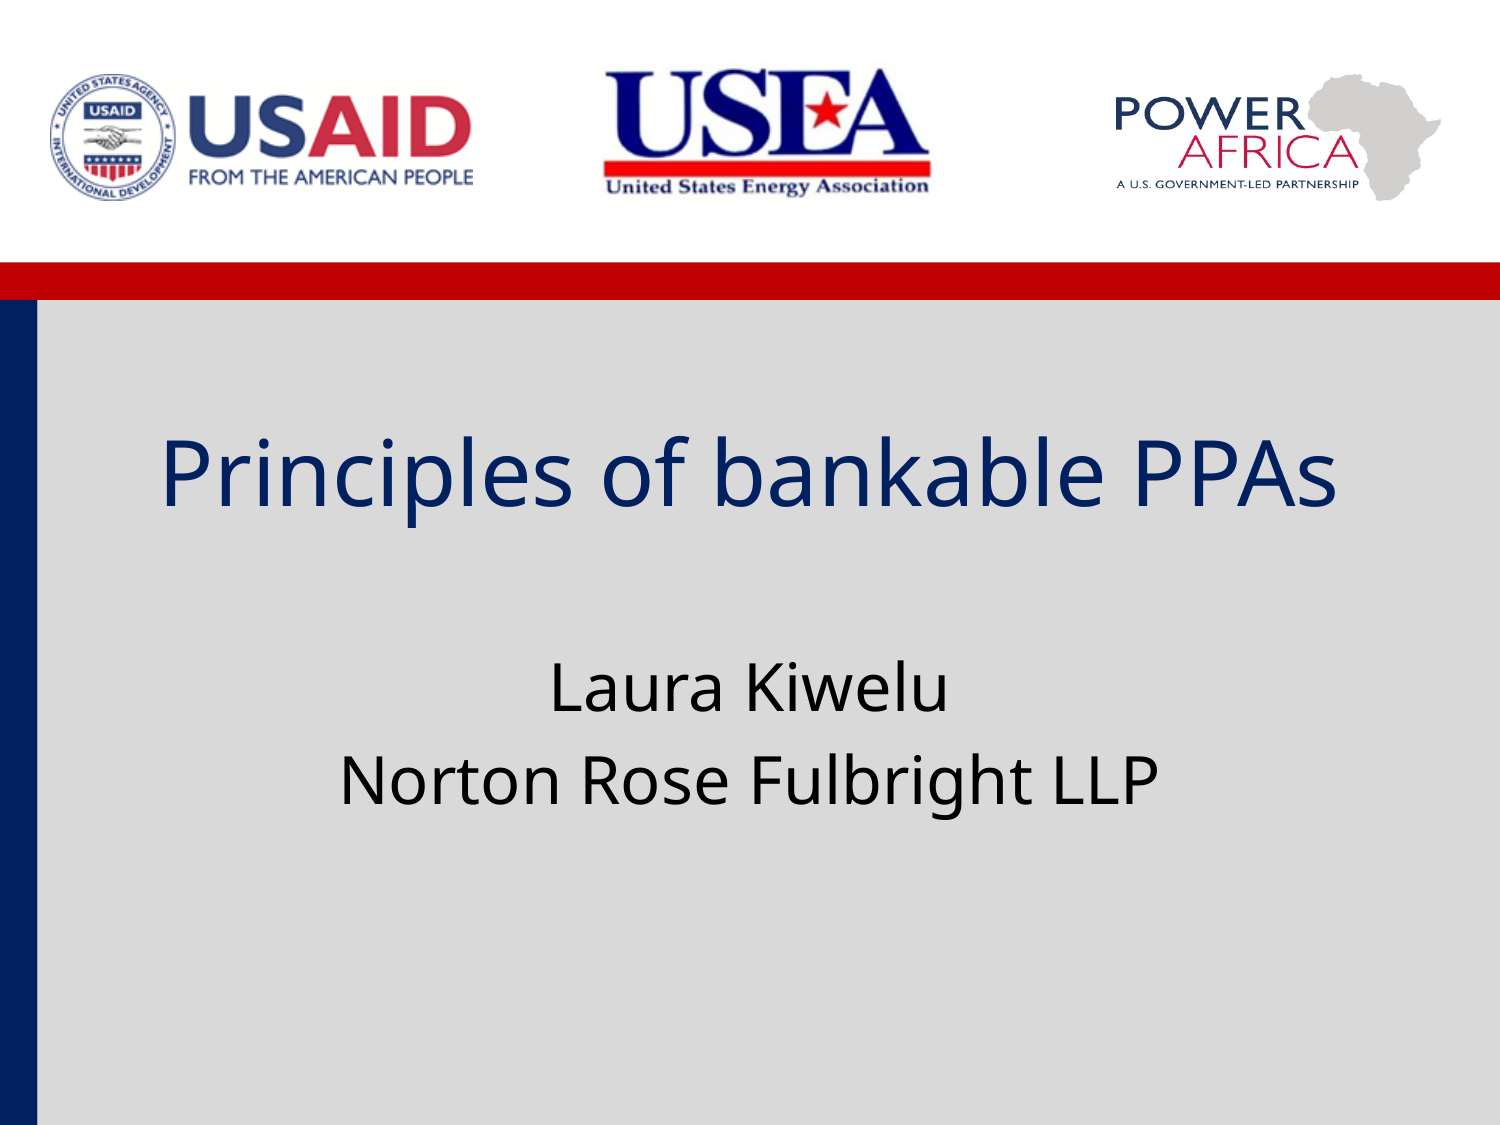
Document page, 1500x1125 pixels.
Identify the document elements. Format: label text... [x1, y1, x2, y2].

picture [50, 74, 473, 201]
picture [1116, 74, 1441, 201]
subtitle Laura Kiwelu Norton Rose Fulbright LLP [225, 637, 1275, 925]
picture [601, 62, 936, 201]
title Principles of bankable PPAs [112, 349, 1388, 591]
